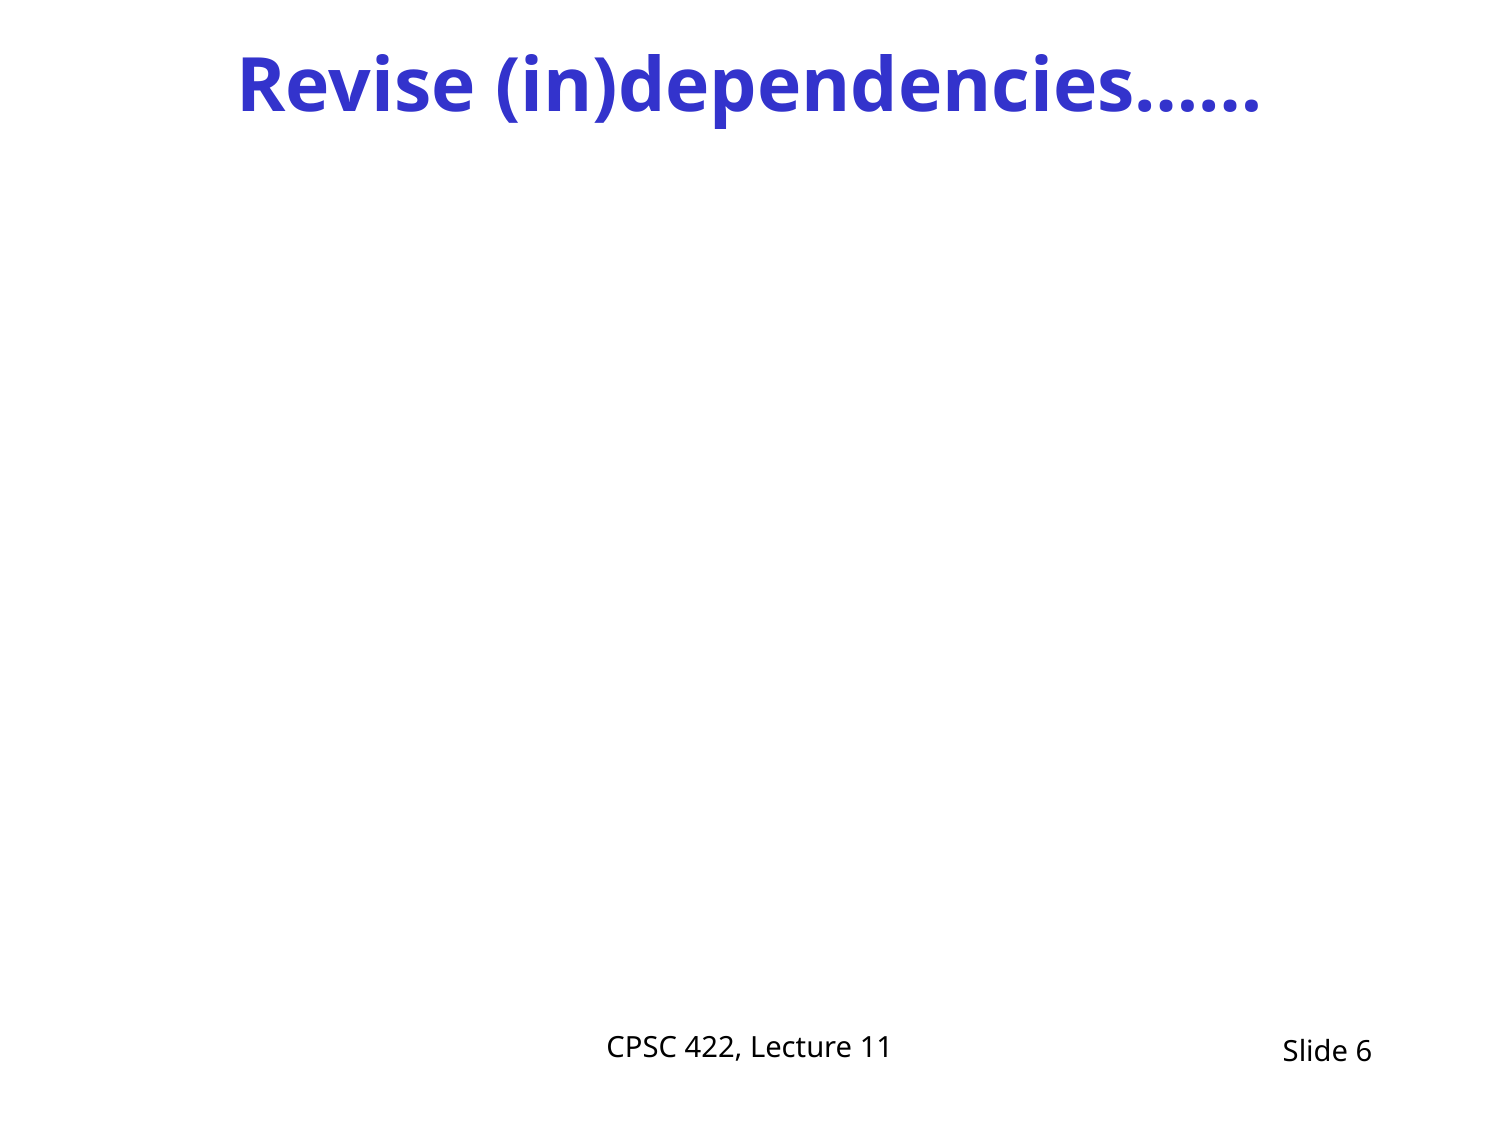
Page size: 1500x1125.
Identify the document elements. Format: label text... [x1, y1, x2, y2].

title Revise (in)dependencies…… [49, 24, 1451, 138]
footer CPSC 422, Lecture 11 [512, 1024, 988, 1101]
slide_number Slide 6 [1074, 1024, 1388, 1101]
